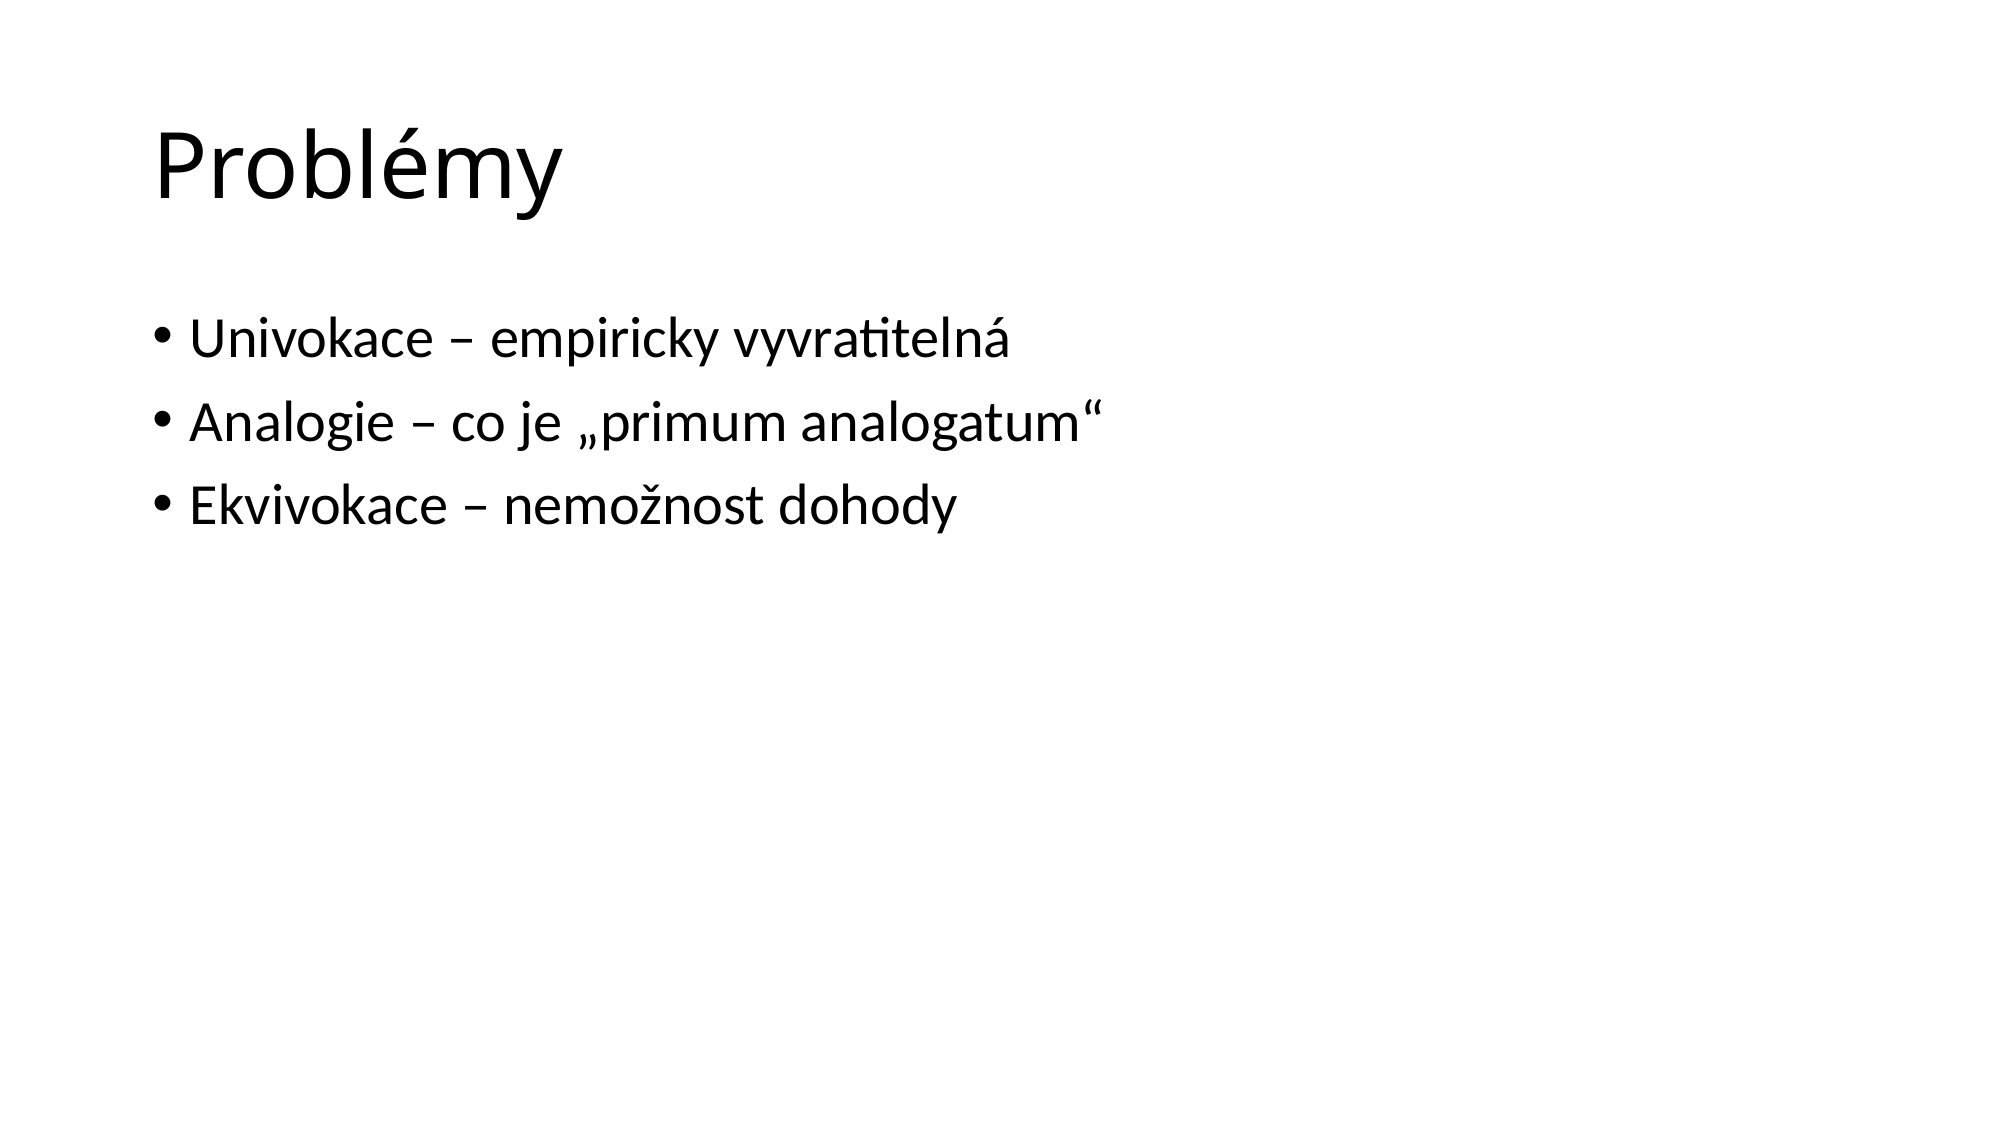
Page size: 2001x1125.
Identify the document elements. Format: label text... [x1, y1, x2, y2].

title Problémy [137, 59, 1863, 278]
list Univokace – empiricky vyvratitelná Analogie – co je „primum analogatum“ Ekvivokace – nemožnost dohody [137, 299, 1863, 1014]
